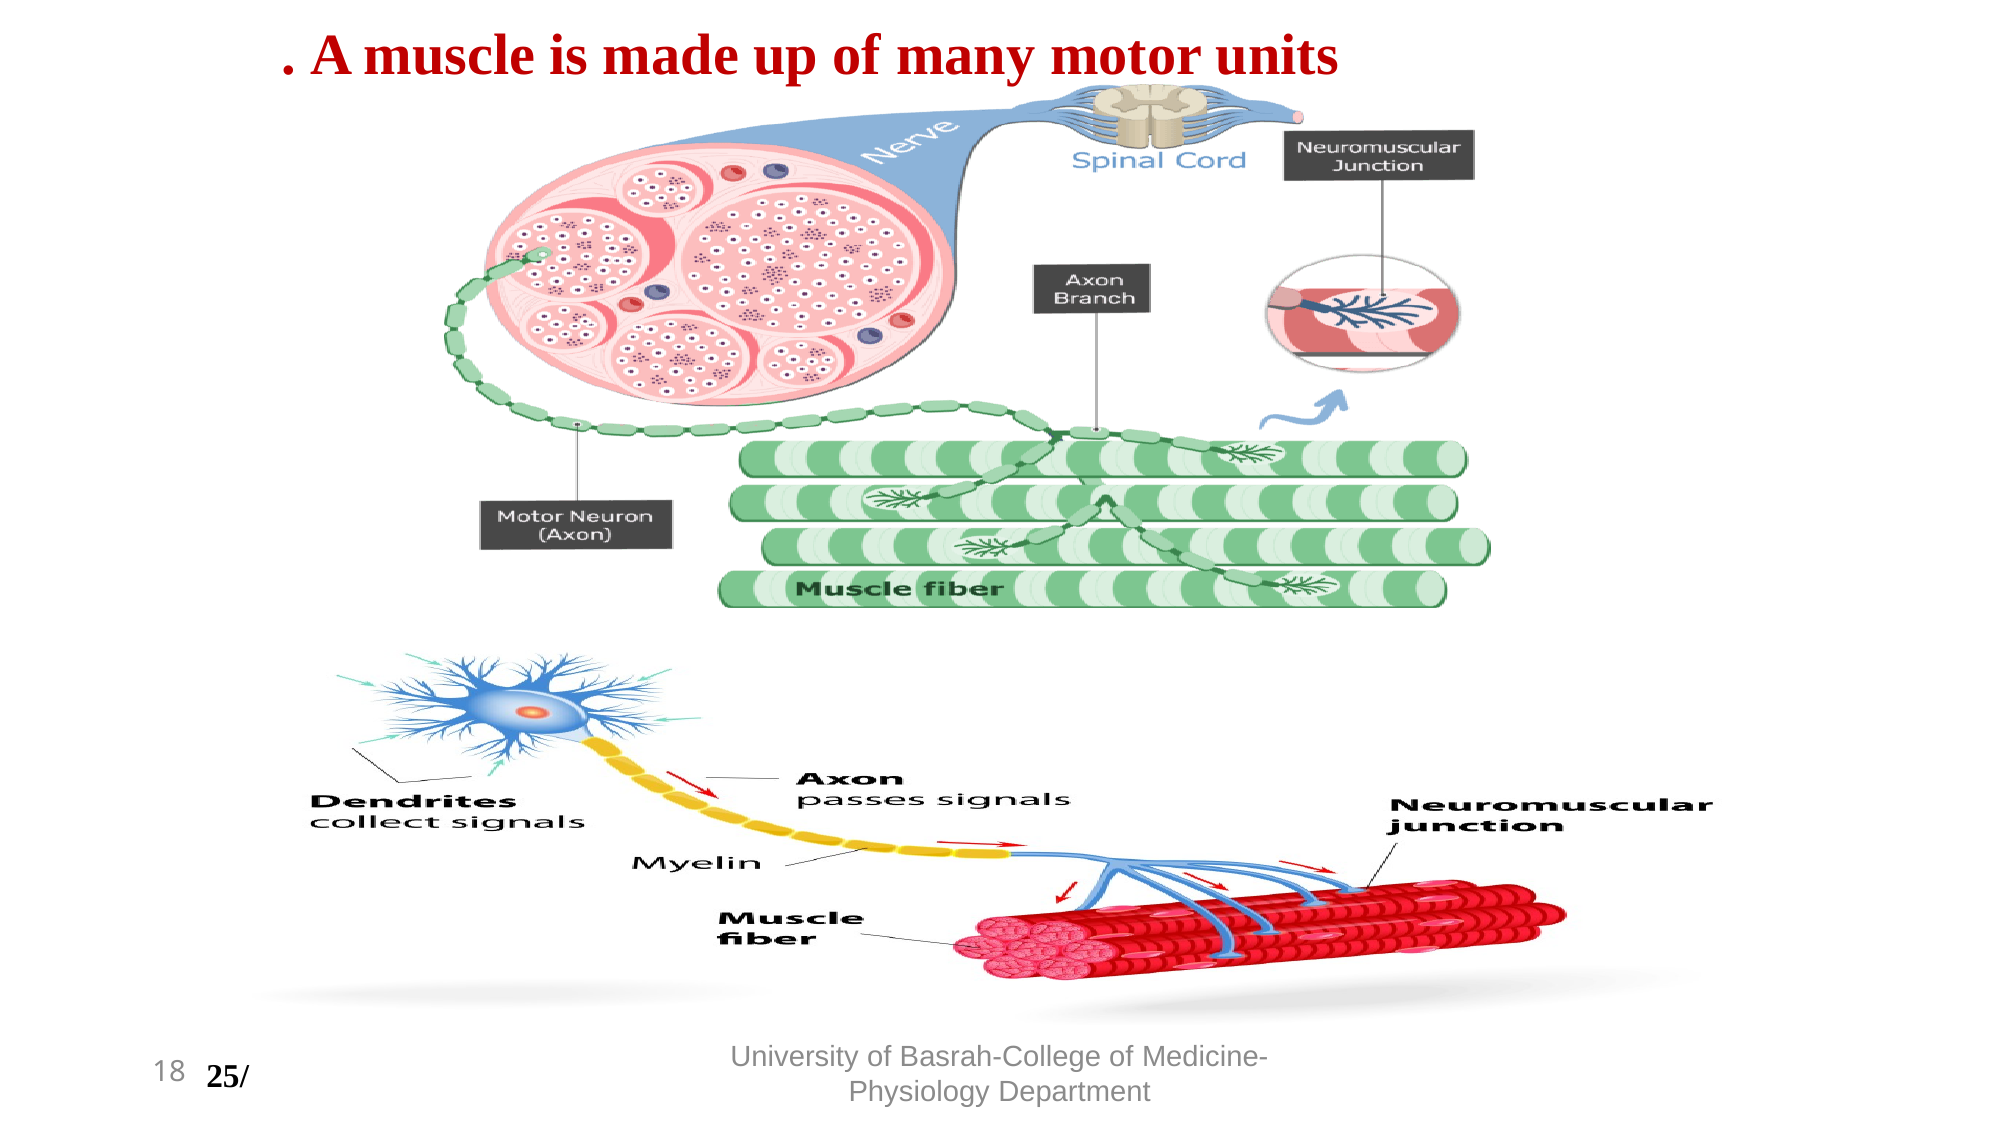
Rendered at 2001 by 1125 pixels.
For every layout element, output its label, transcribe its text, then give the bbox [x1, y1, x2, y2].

footer University of Basrah-College of Medicine-Physiology Department [662, 1042, 1338, 1103]
picture [444, 84, 1491, 608]
slide_number 18 [137, 1042, 588, 1103]
text_box A muscle is made up of many motor units . [264, 8, 1355, 94]
text_box /25 [191, 1047, 264, 1102]
picture [243, 641, 1746, 1025]
